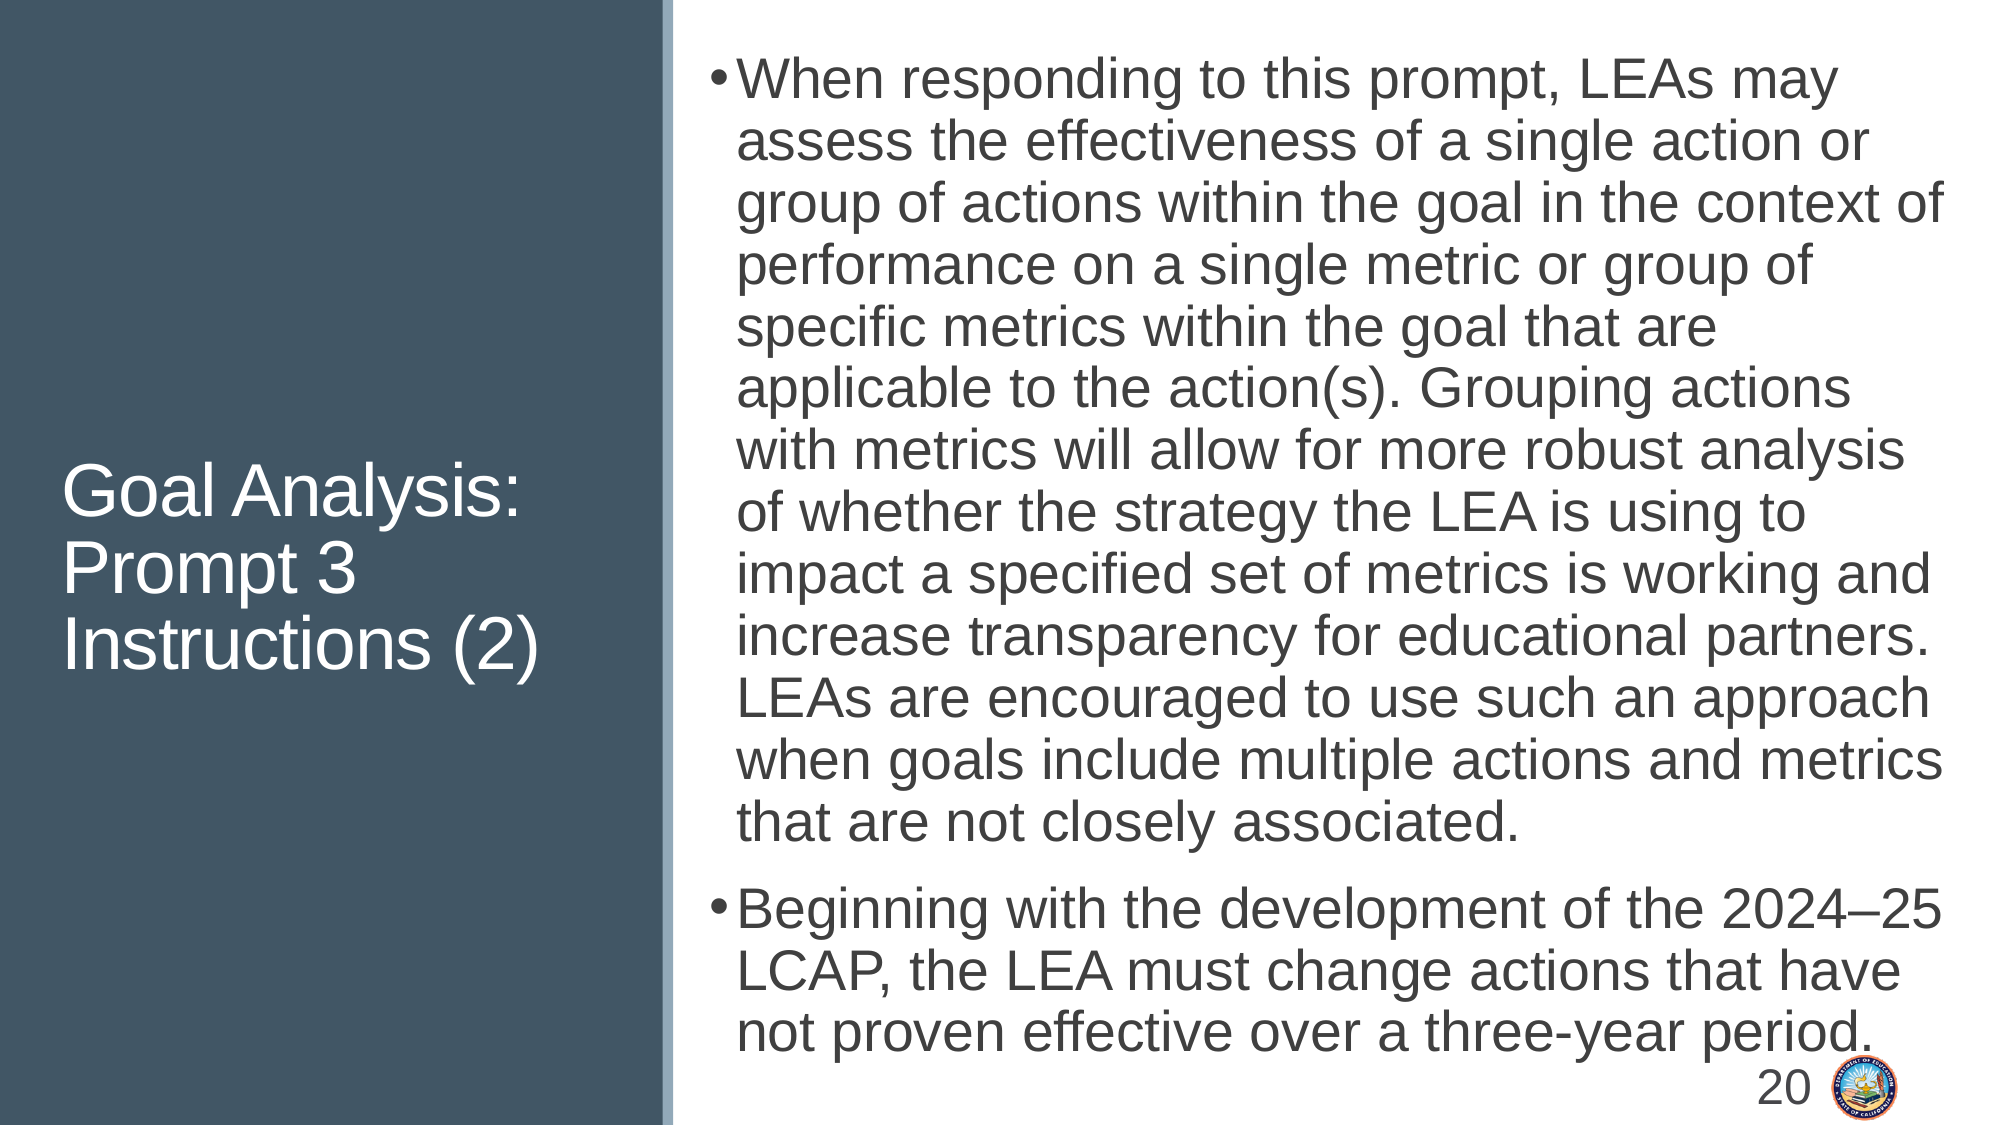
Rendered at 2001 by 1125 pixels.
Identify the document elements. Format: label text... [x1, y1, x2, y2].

picture [1831, 1089, 1899, 1122]
title Goal Analysis: Prompt 3 Instructions (2) [46, 184, 622, 693]
list When responding to this prompt, LEAs may assess the effectiveness of a single action or group of actions within the goal in the context of performance on a single metric or group of specific metrics within the goal that are applicable to the action(s). Grouping actions with metrics will allow for more robust analysis of whether the strategy the LEA is using to impact a specified set of metrics is working and increase transparency for educational partners. LEAs are encouraged to use such an approach when goals include multiple actions and metrics that are not closely associated. Beginning with the development of the 2024–25 LCAP, the LEA must change actions that have not proven effective over a three-year period. [701, 41, 1954, 1089]
slide_number 20 [1611, 1054, 1827, 1115]
